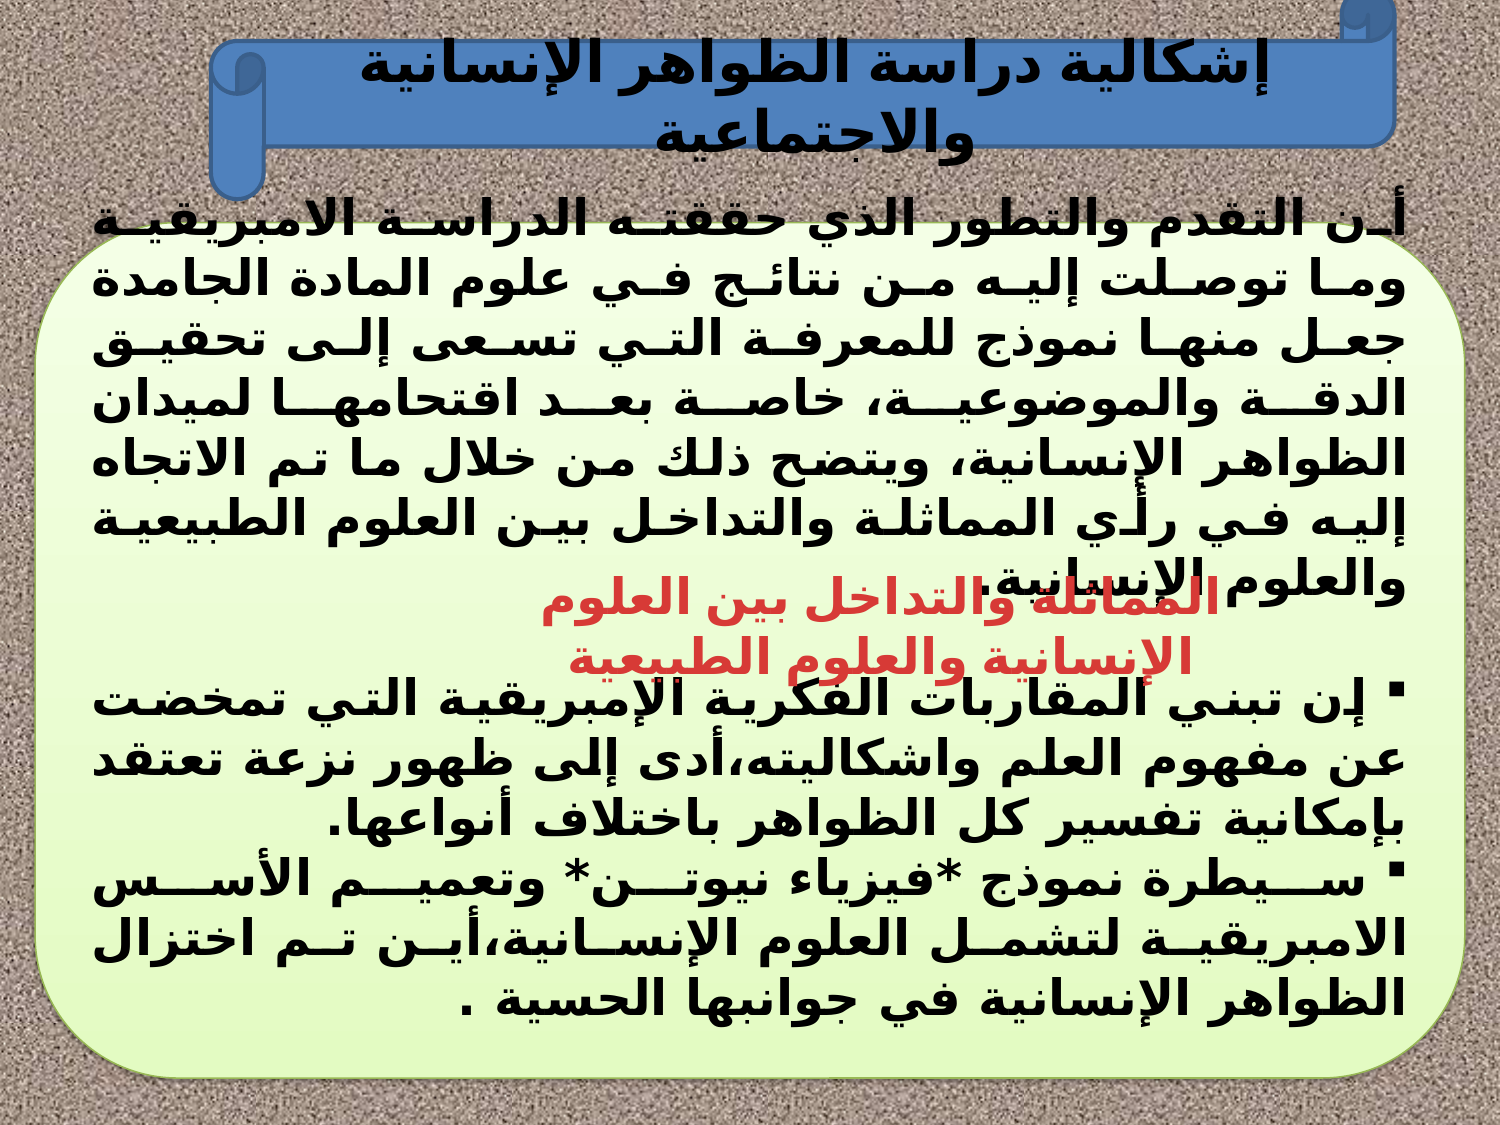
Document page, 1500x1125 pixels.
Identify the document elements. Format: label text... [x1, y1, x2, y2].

text_box إشكالية دراسة الظواهر الإنسانية والاجتماعية [208, 0, 1397, 202]
text_box المماثلة والتداخل بين العلوم الإنسانية والعلوم الطبيعية [426, 557, 1336, 692]
picture [0, 0, 1500, 1125]
text_box أن التقدم والتطور الذي حققته الدراسة الامبريقية وما توصلت إليه من نتائج في علوم المادة الجامدة جعل منها نموذج للمعرفة التي تسعى إلى تحقيق الدقة والموضوعية، خاصة بعد اقتحامها لميدان الظواهر الإنسانية، ويتضح ذلك من خلال ما تم الاتجاه إليه في رأي المماثلة والتداخل بين العلوم الطبيعية والعلوم الإنسانية. إن تبني المقاربات الفكرية الإمبريقية التي تمخضت عن مفهوم العلم واشكاليته،أدى إلى ظهور نزعة تعتقد بإمكانية تفسير كل الظواهر باختلاف أنواعها. سيطرة نموذج *فيزياء نيوتن* وتعميم الأسس الامبريقية لتشمل العلوم الإنسانية،أين تم اختزال الظواهر الإنسانية في جوانبها الحسية . [34, 221, 1466, 1079]
